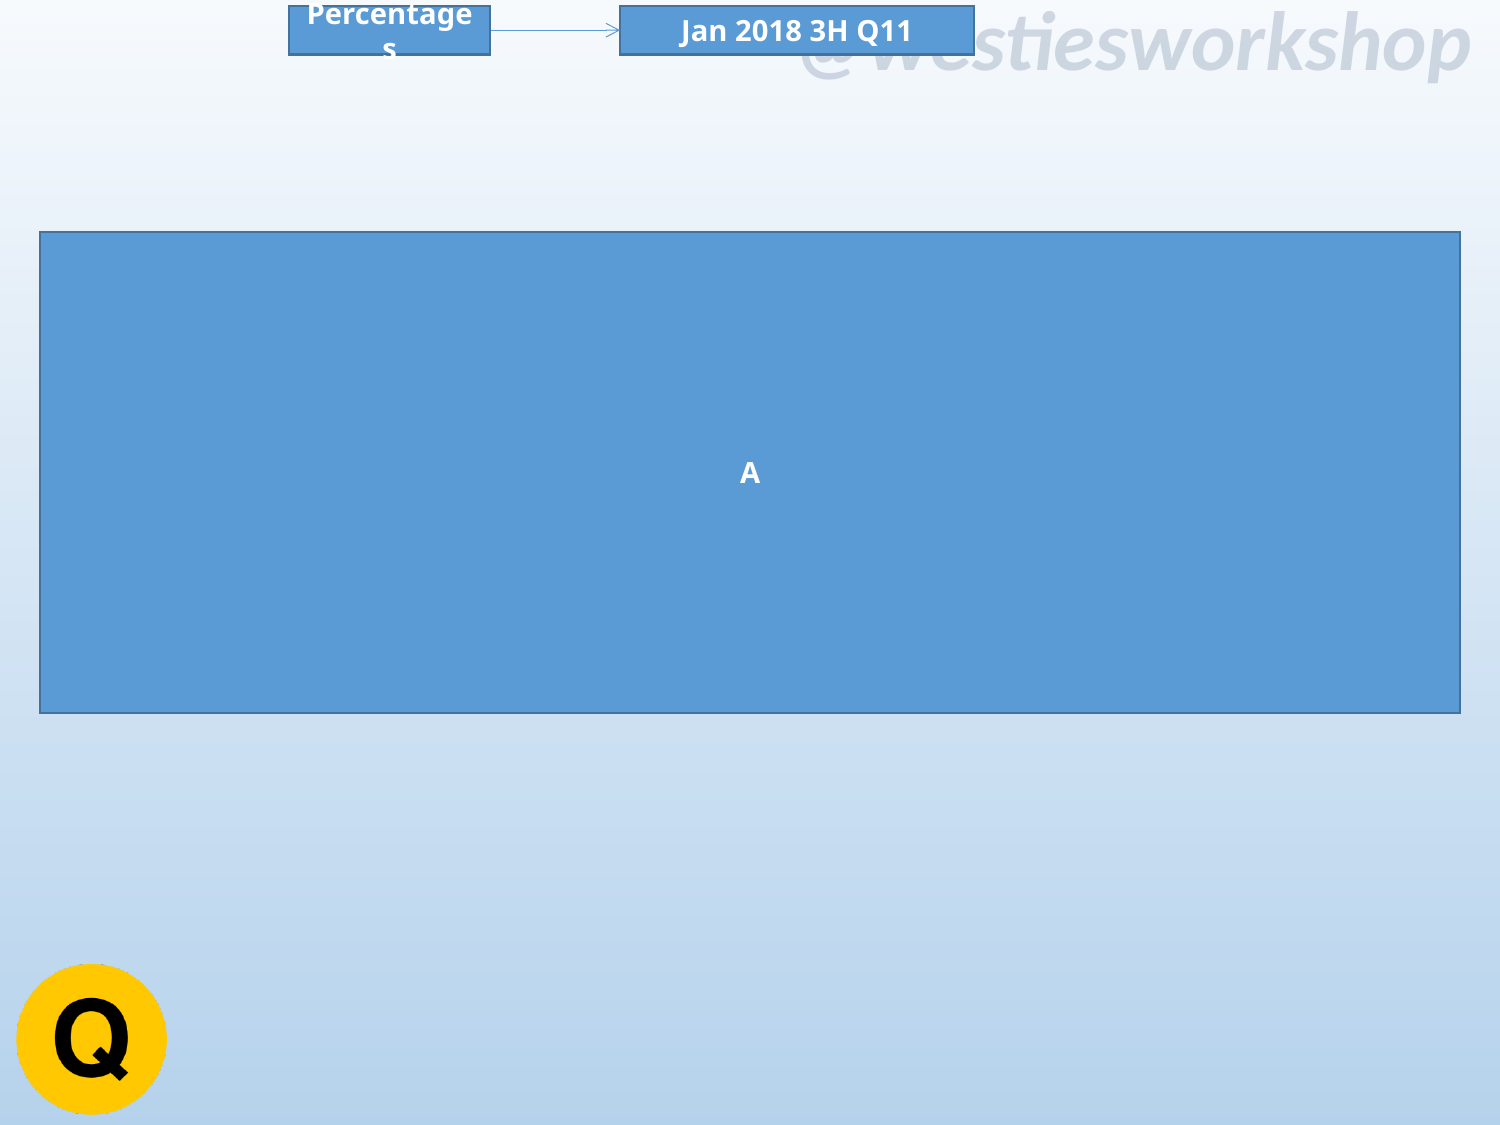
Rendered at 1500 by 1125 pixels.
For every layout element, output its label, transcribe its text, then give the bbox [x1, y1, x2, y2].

picture [39, 231, 1461, 713]
text_box Percentages [288, 5, 491, 56]
picture [0, 940, 191, 1125]
text_box Jan 2018 3H Q11 [619, 5, 975, 56]
